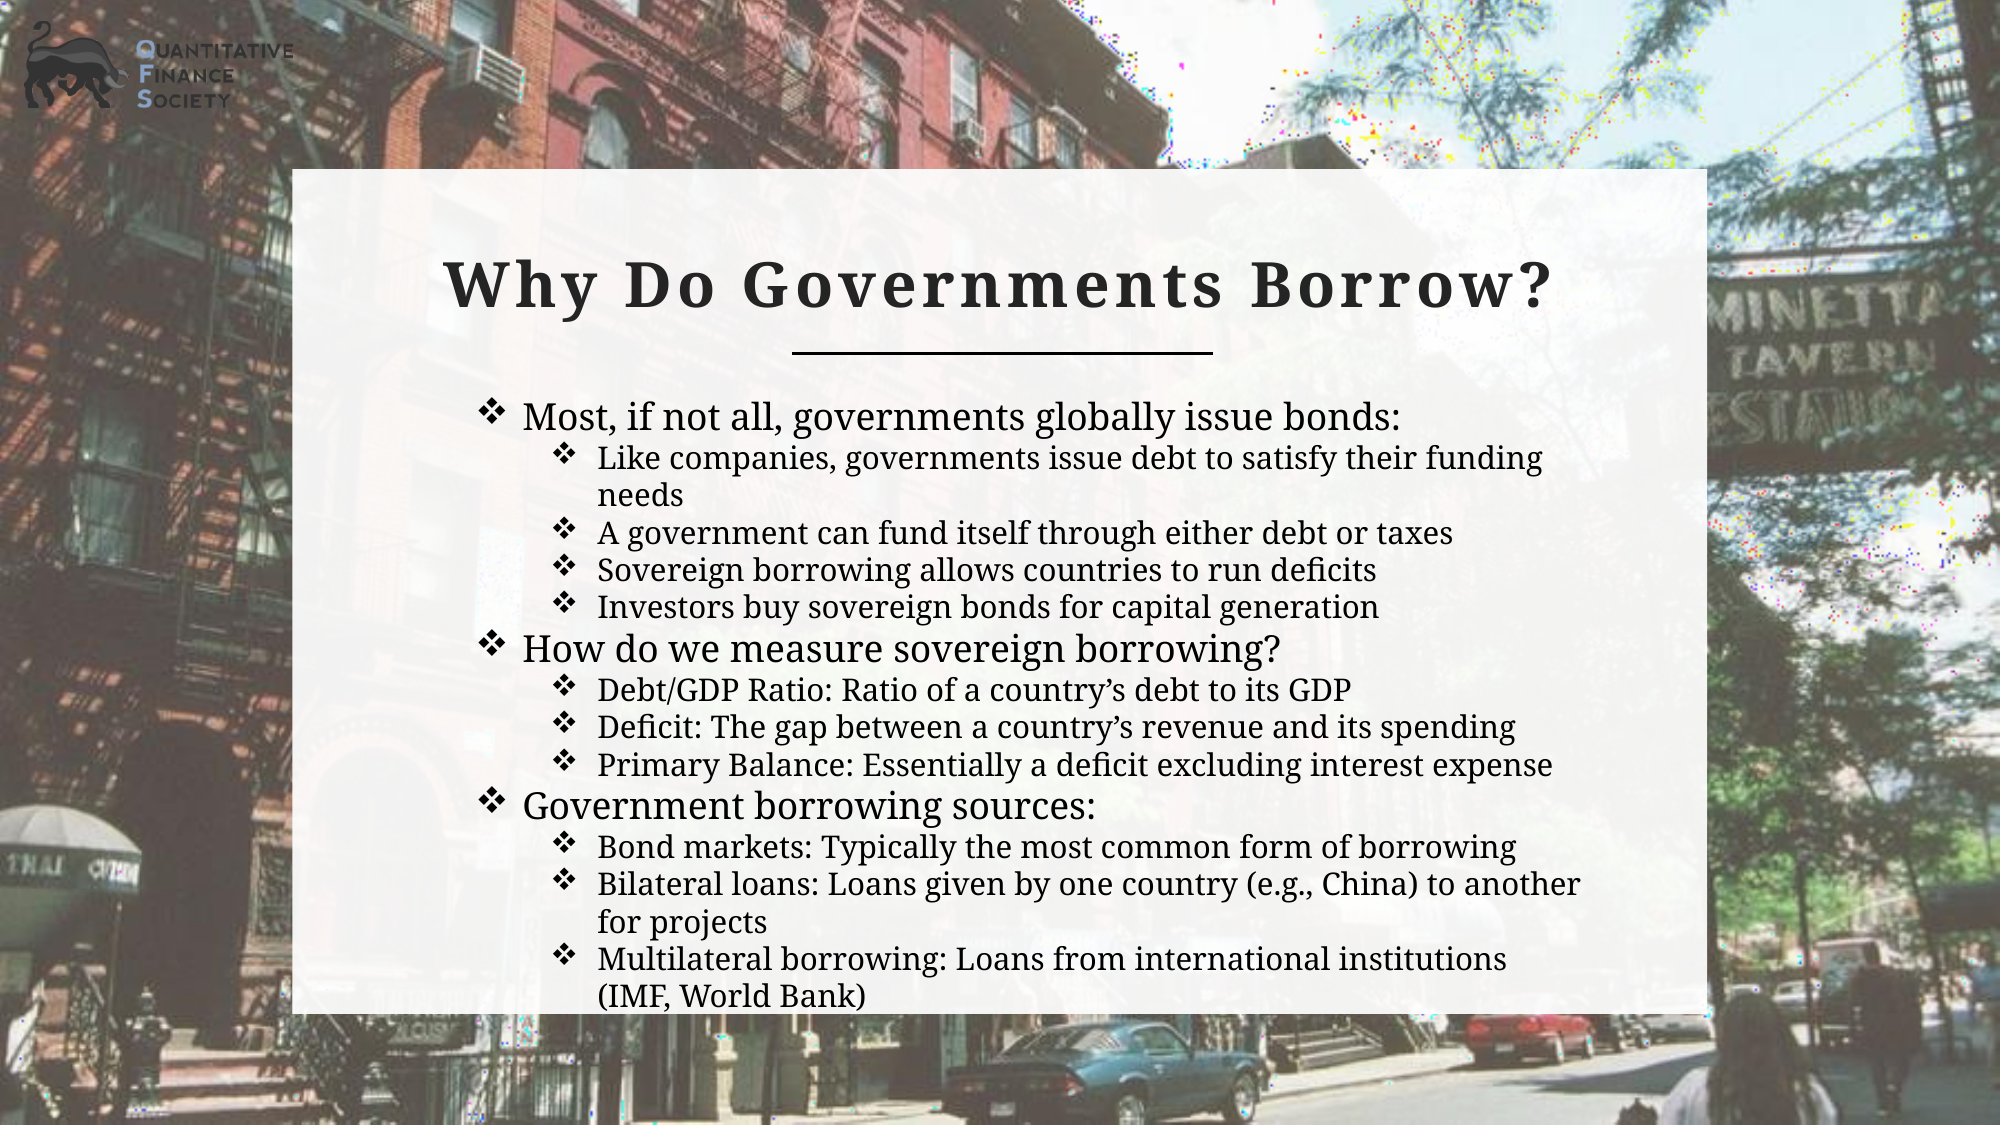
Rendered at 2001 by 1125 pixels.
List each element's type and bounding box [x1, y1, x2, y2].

text_box [0, 0, 2000, 1125]
